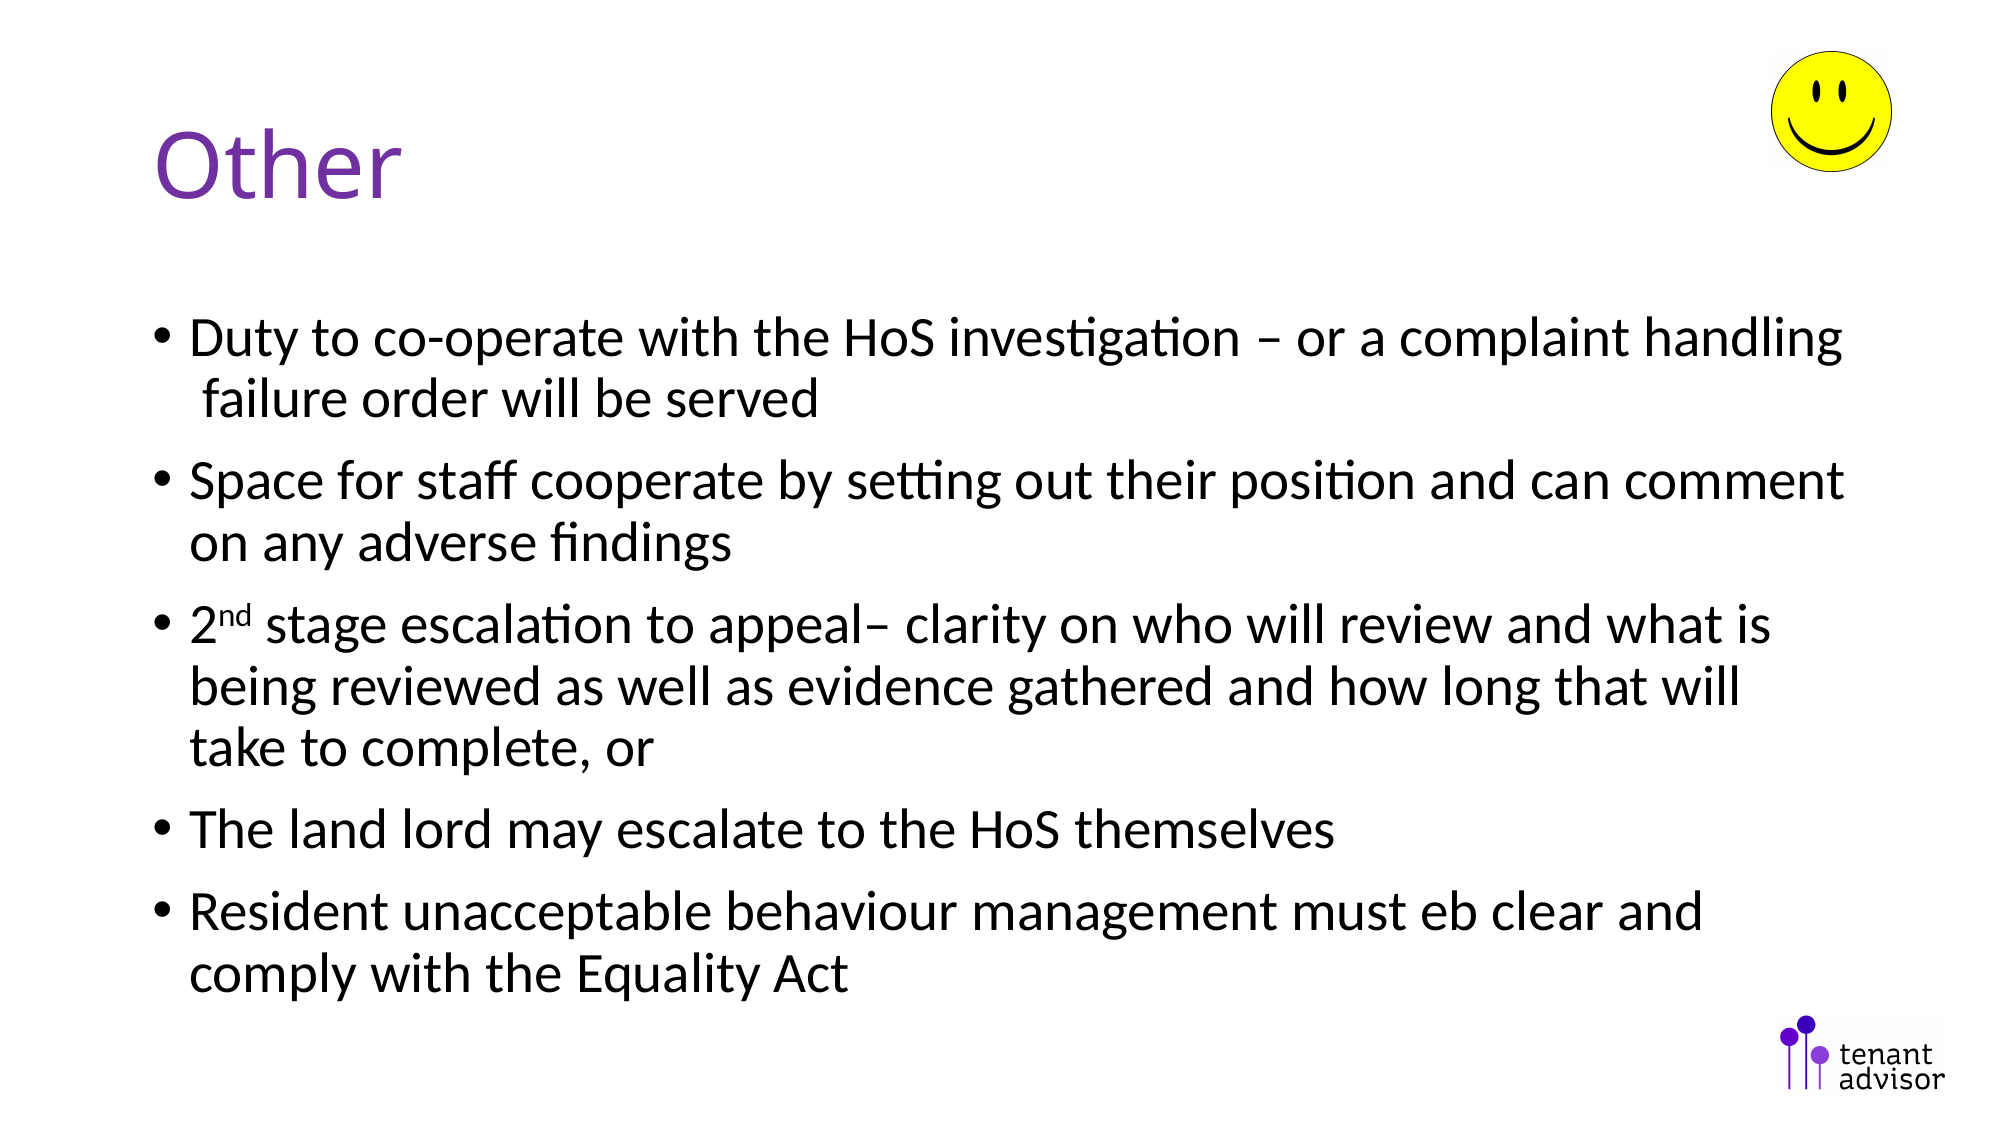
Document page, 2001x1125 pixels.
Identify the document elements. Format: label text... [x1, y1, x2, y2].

picture [1778, 1013, 1947, 1093]
title Other [137, 59, 1863, 278]
picture [1771, 51, 1892, 172]
list Duty to co-operate with the HoS investigation – or a complaint handling failure order will be served Space for staff cooperate by setting out their position and can comment on any adverse findings 2nd stage escalation to appeal– clarity on who will review and what is being reviewed as well as evidence gathered and how long that will take to complete, or The land lord may escalate to the HoS themselves Resident unacceptable behaviour management must eb clear and comply with the Equality Act [137, 299, 1863, 1014]
